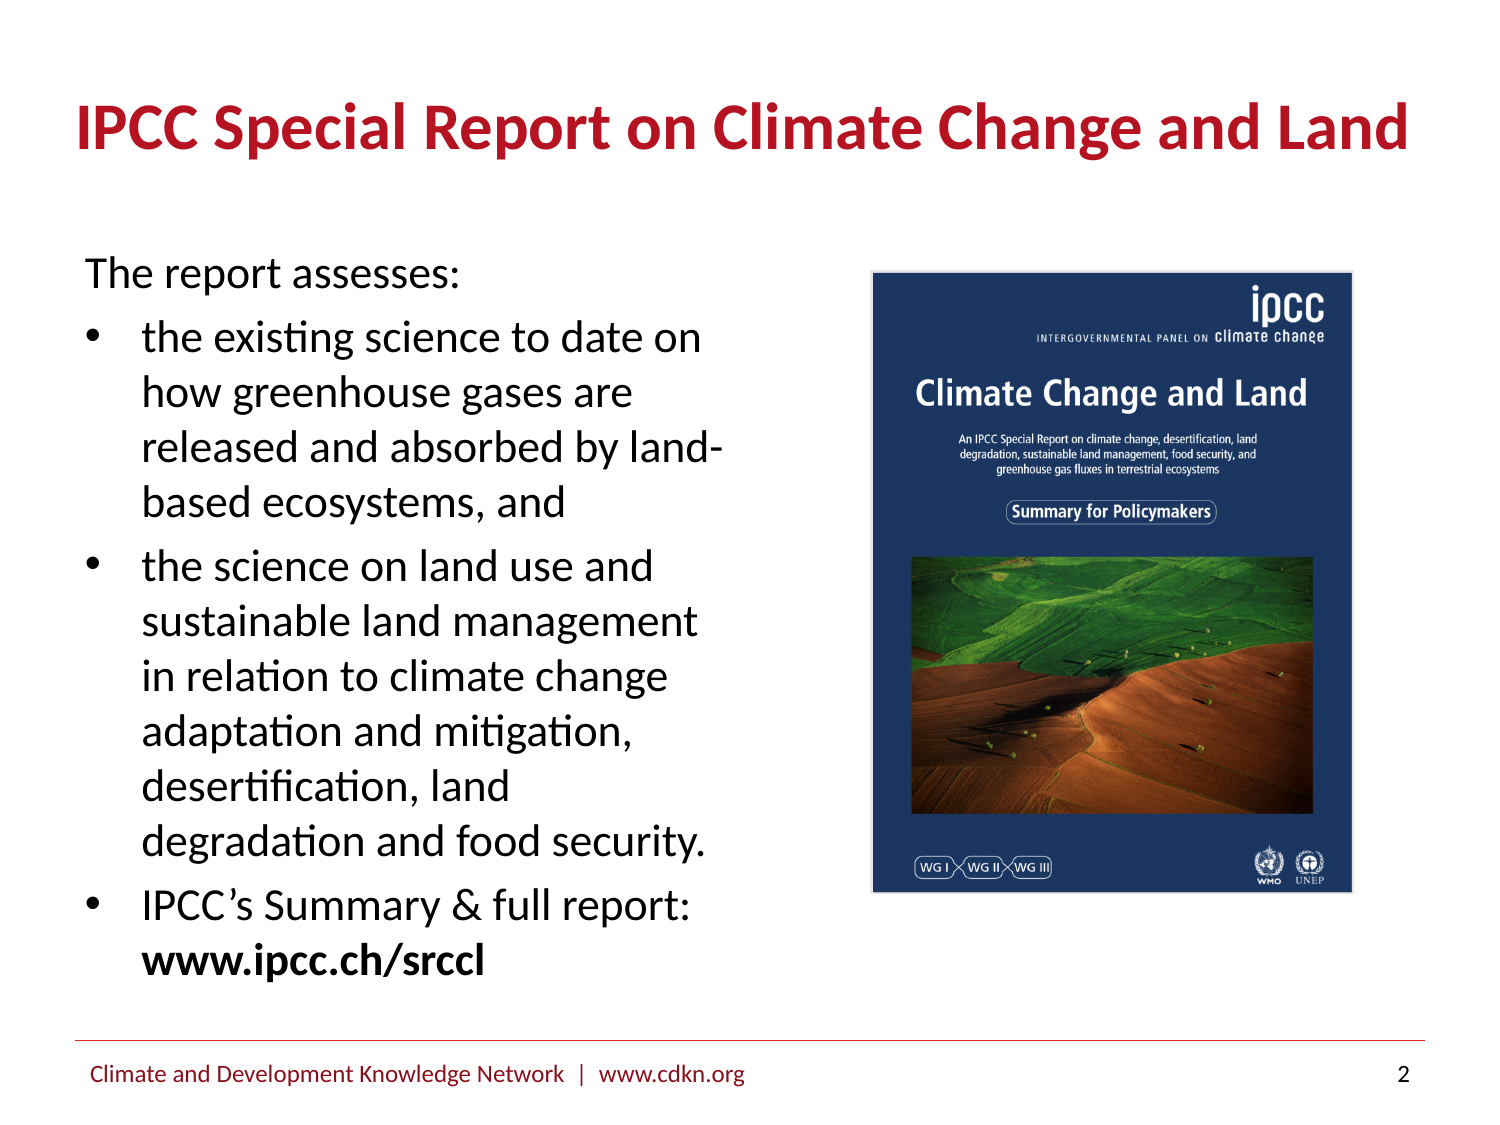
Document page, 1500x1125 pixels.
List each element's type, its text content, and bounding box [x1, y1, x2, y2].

slide_number 2 [1345, 1042, 1425, 1103]
picture [870, 269, 1355, 895]
title IPCC Special Report on Climate Change and Land [75, 82, 1448, 271]
list The report assesses: the existing science to date on how greenhouse gases are released and absorbed by land-based ecosystems, and the science on land use and sustainable land management in relation to climate change adaptation and mitigation, desertification, land degradation and food security. IPCC’s Summary & full report: www.ipcc.ch/srccl [84, 242, 733, 881]
slide_number Climate and Development Knowledge Network | www.cdkn.org [75, 1042, 871, 1103]
